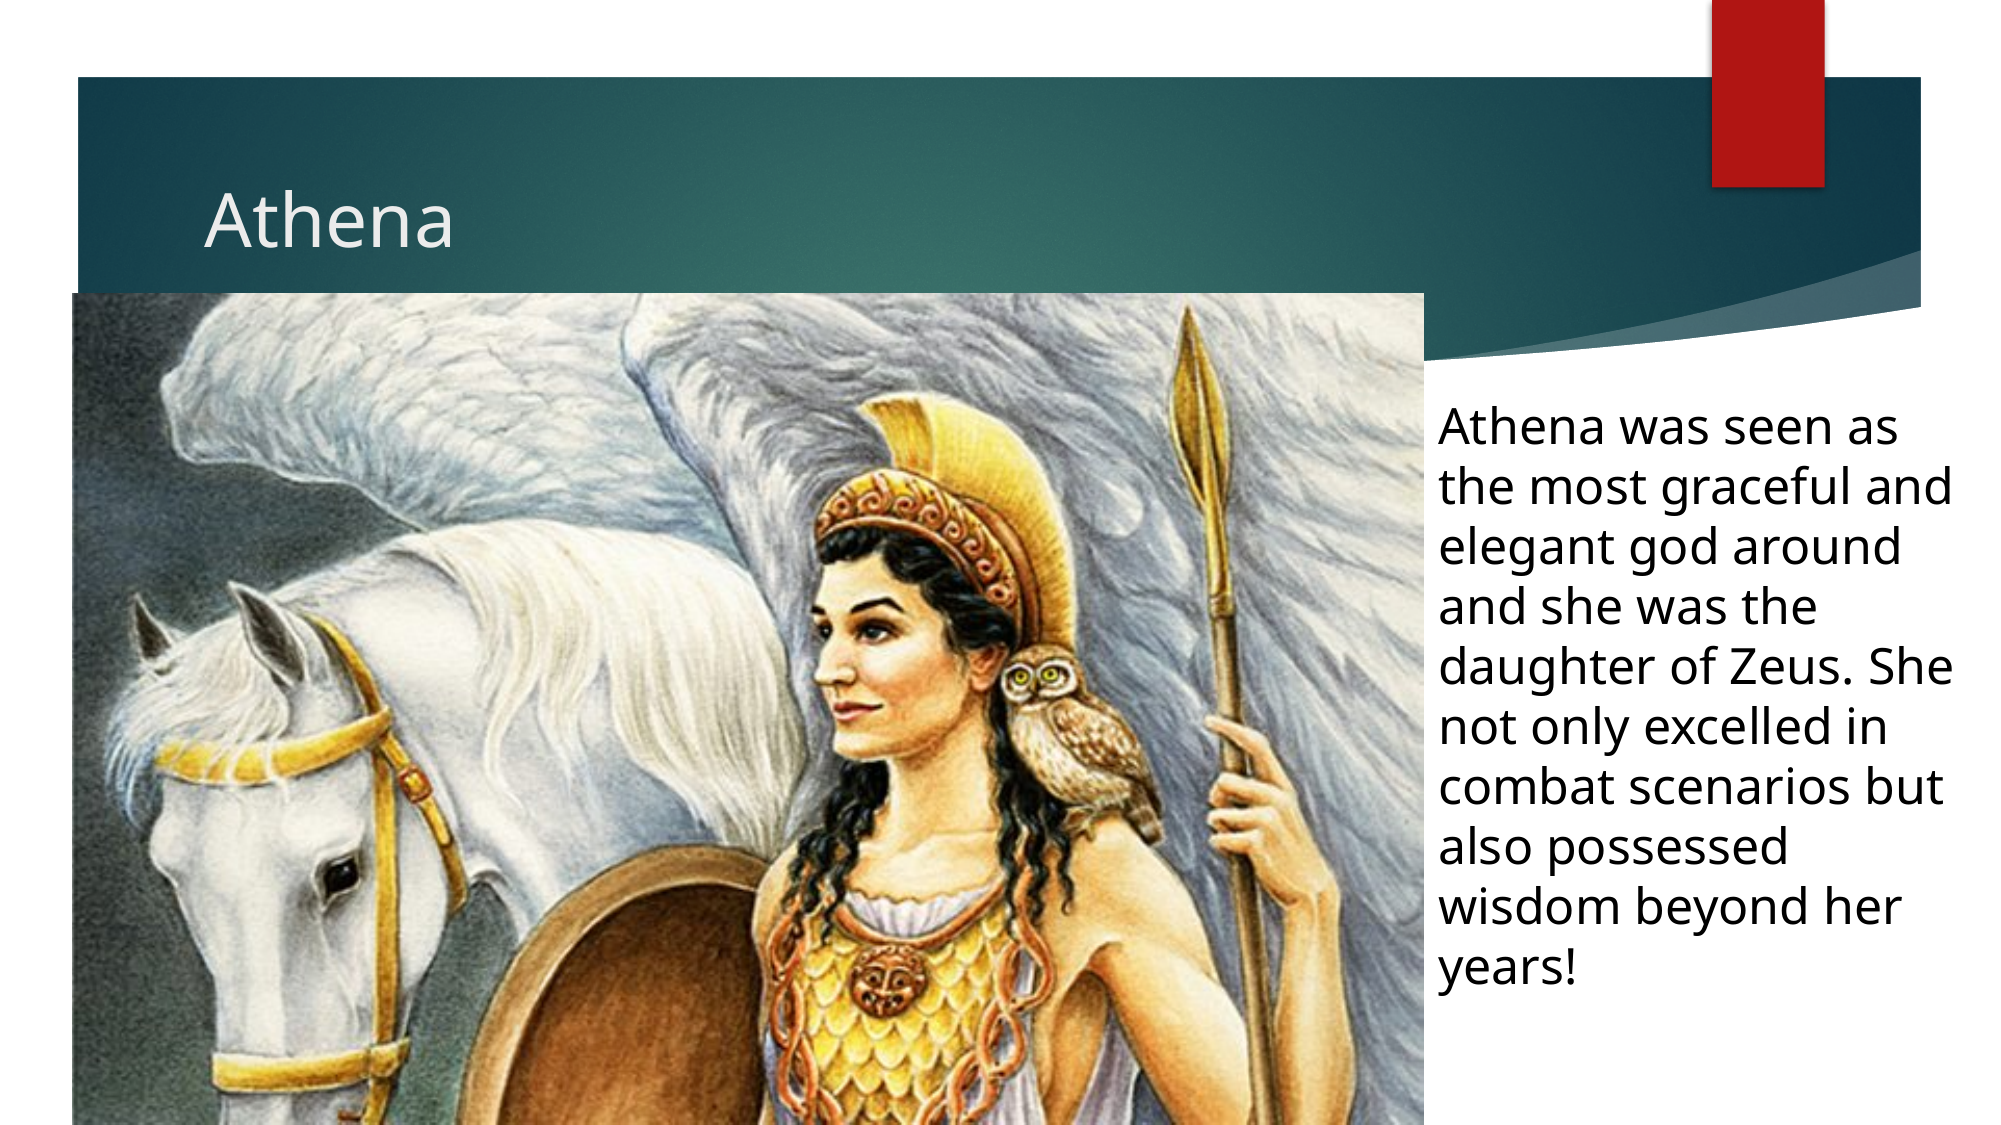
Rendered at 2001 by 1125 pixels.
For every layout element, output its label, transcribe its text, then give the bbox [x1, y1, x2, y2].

title Athena [189, 159, 1638, 276]
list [72, 293, 1424, 1125]
text_box Athena was seen as the most graceful and elegant god around and she was the daughter of Zeus. She not only excelled in combat scenarios but also possessed wisdom beyond her years! [1430, 386, 2000, 1002]
